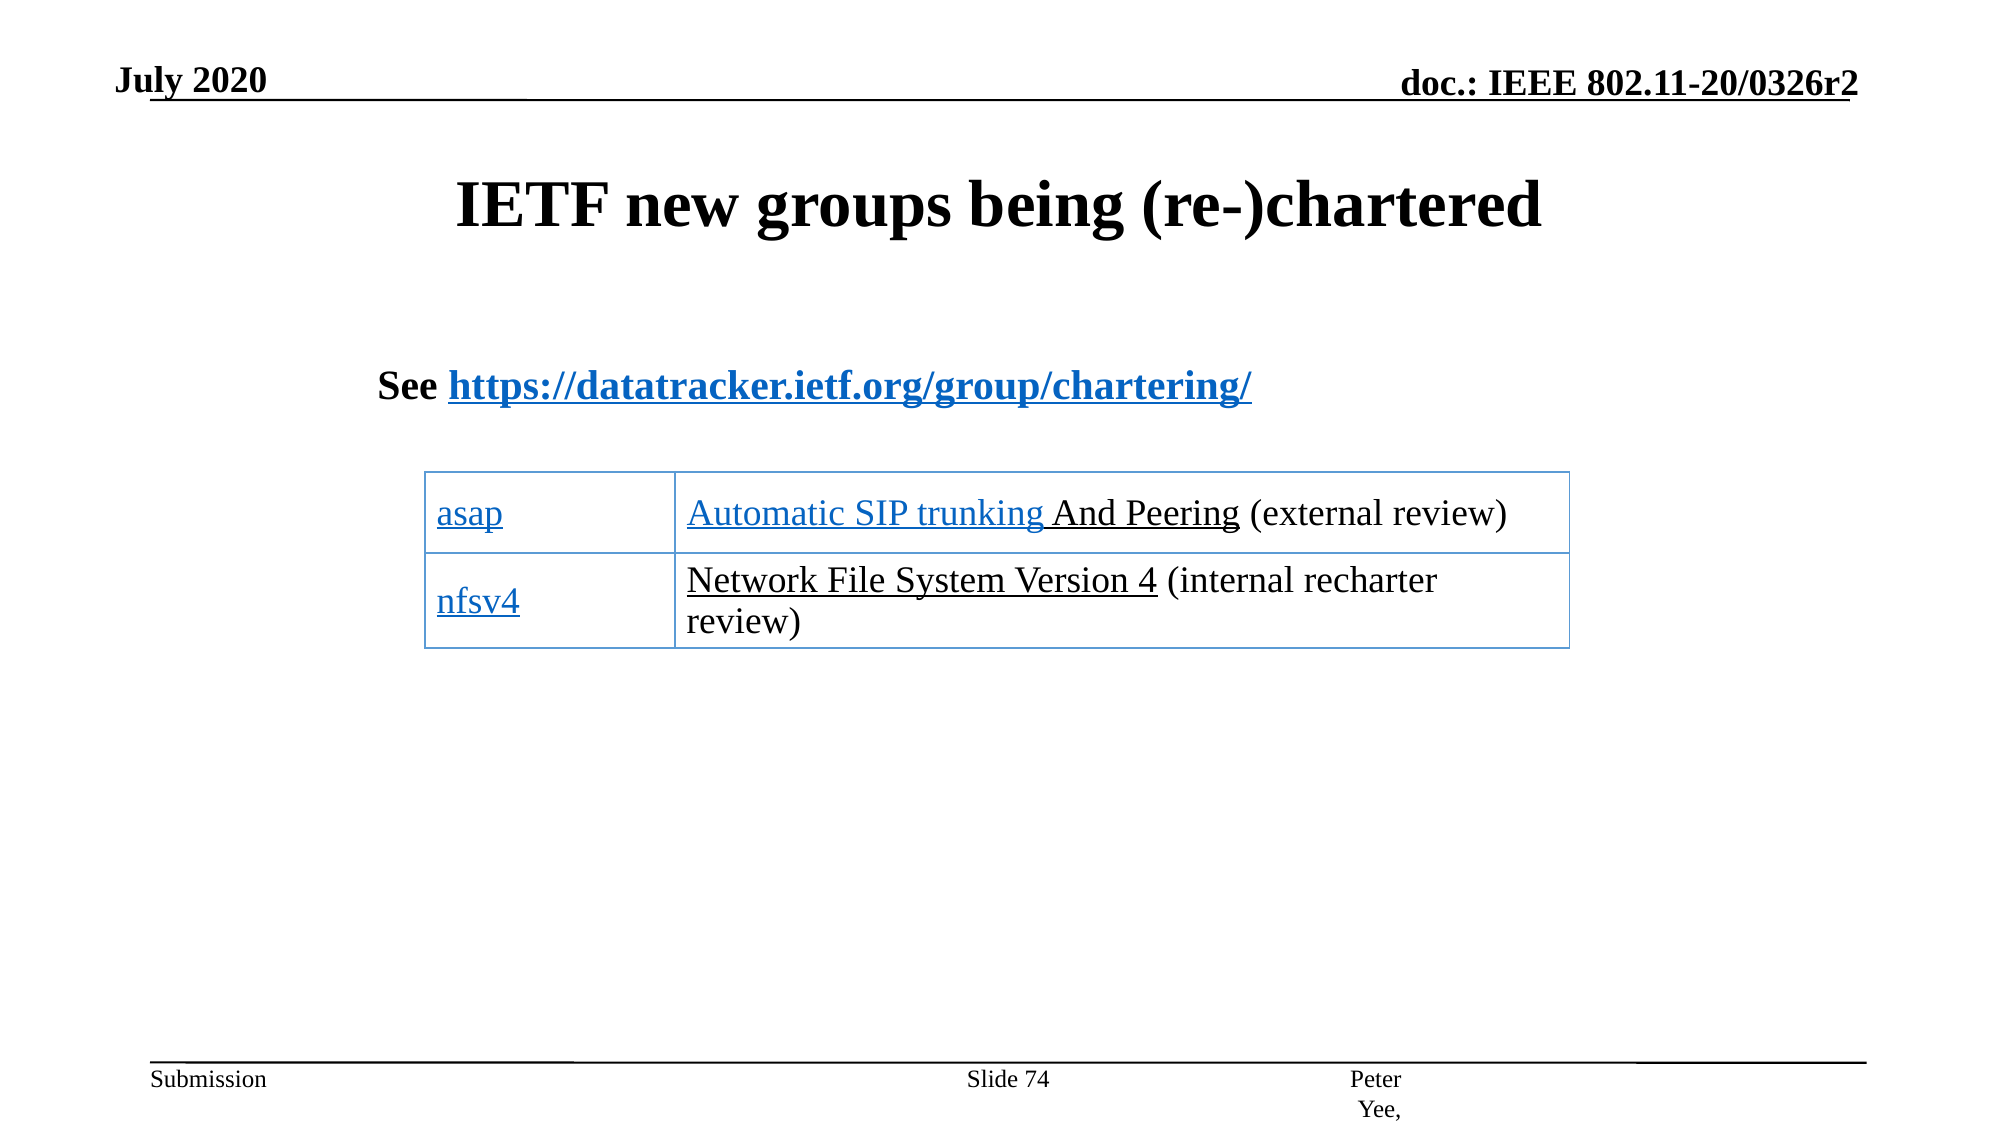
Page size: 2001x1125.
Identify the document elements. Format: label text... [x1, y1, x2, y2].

footer Peter Yee, AKAYLA [1324, 1061, 1402, 1125]
table_cell nfsv4 [426, 554, 674, 647]
table_cell Network File System Version 4 (internal recharter review) [676, 554, 1569, 647]
table_header Automatic SIP trunking And Peering (external review) [676, 473, 1569, 552]
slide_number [114, 0, 426, 101]
slide_number Slide 74 [950, 1061, 1067, 1123]
table_header asap [426, 473, 674, 552]
title IETF new groups being (re-)chartered [149, 112, 1850, 288]
list See https://datatracker.ietf.org/group/chartering/ [362, 287, 1701, 1051]
